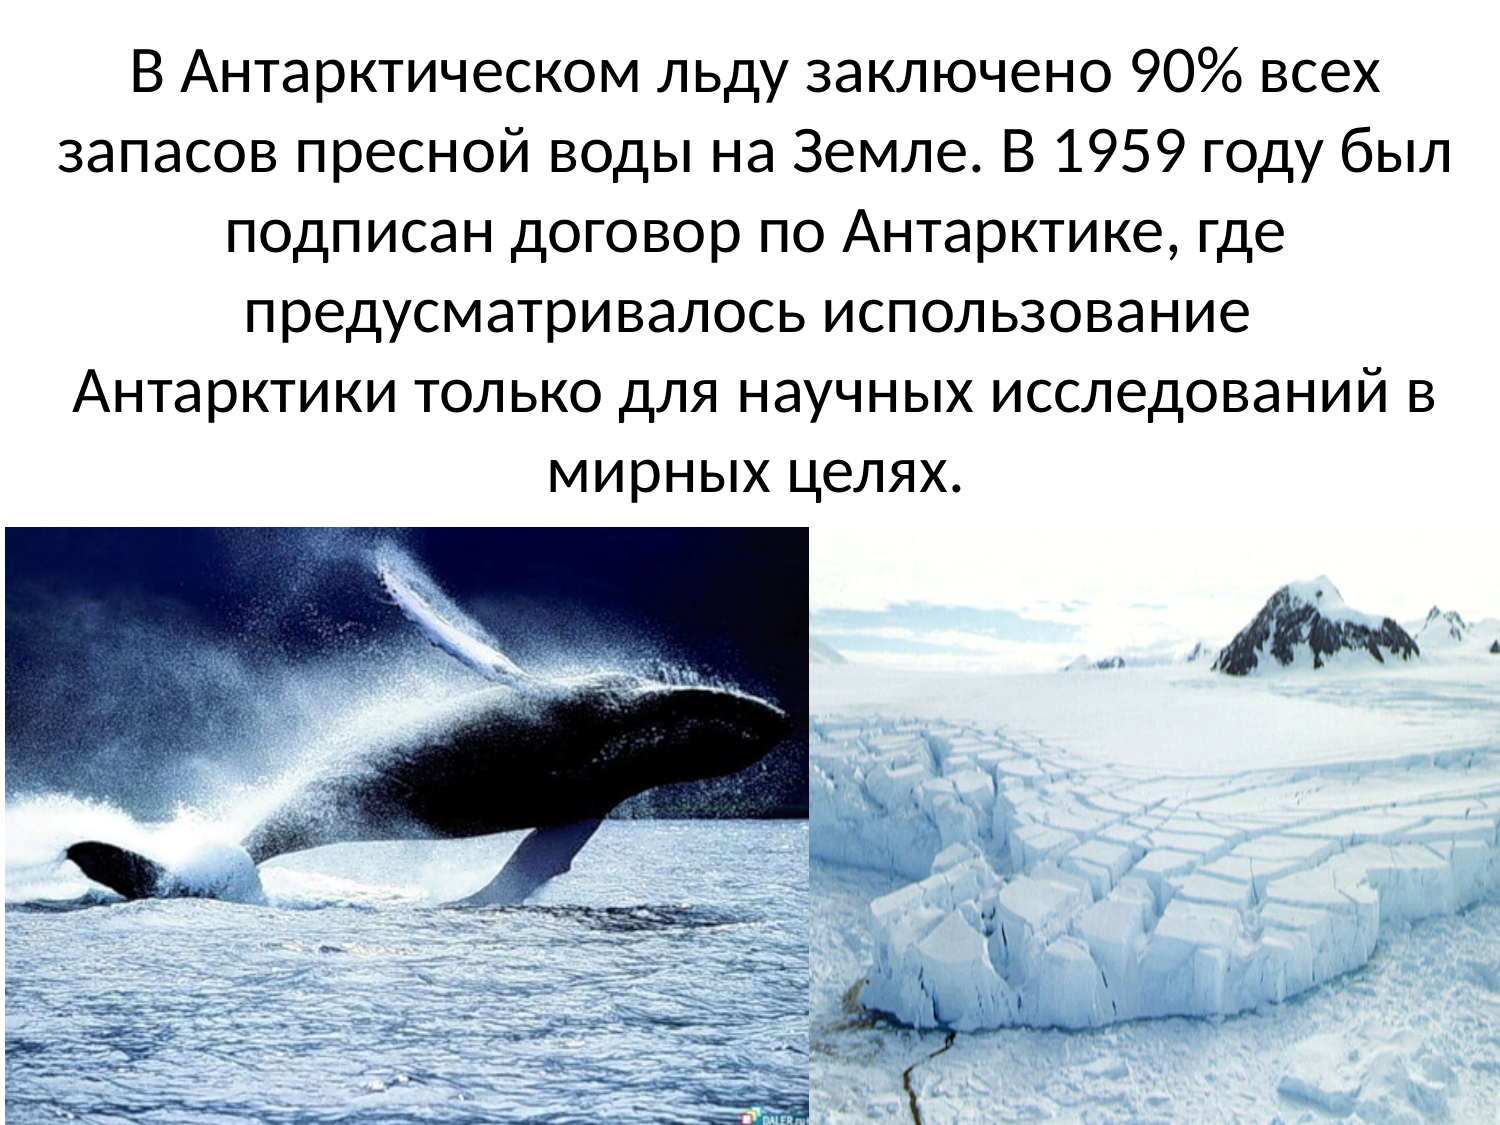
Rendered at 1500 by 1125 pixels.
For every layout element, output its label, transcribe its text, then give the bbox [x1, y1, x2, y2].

picture [5, 526, 1500, 1125]
text_box В Антарктическом льду заключено 90% всех запасов пресной воды на Земле. В 1959 году был подписан договор по Антарктике, где предусматривалось использование Антарктики только для научных исследований в мирных целях. [11, 18, 1500, 514]
